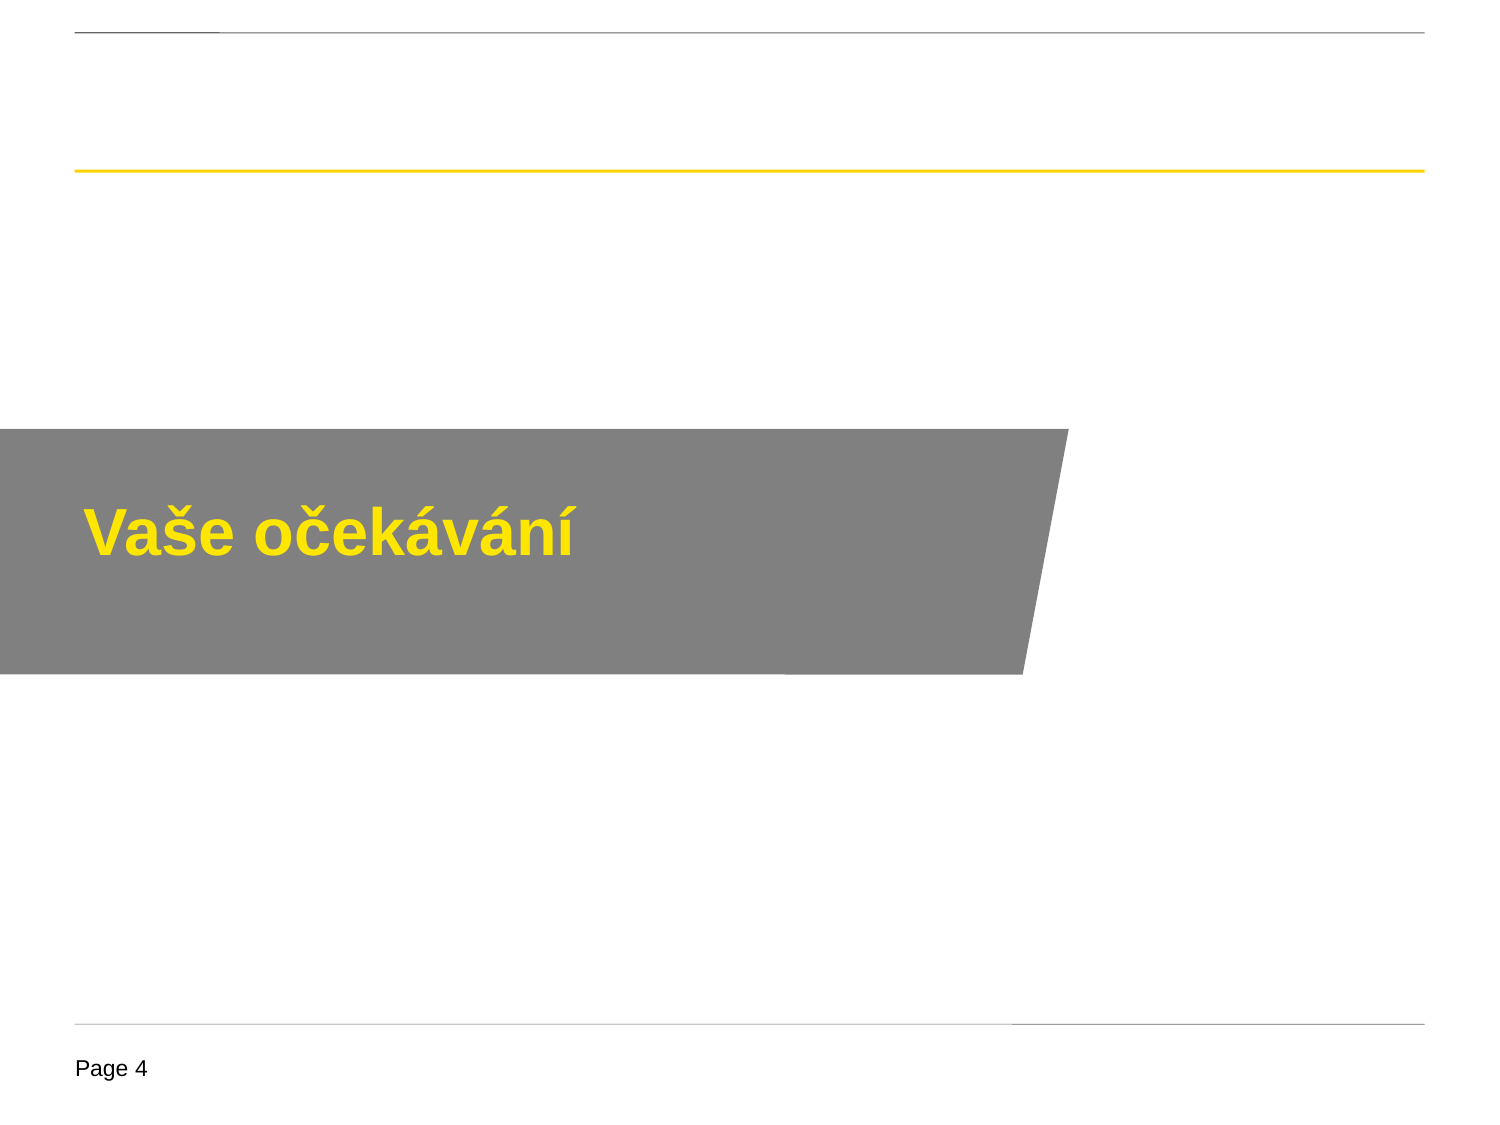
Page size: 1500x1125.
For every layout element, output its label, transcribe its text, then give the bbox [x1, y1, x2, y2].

list Vaše očekávání [83, 508, 1003, 551]
